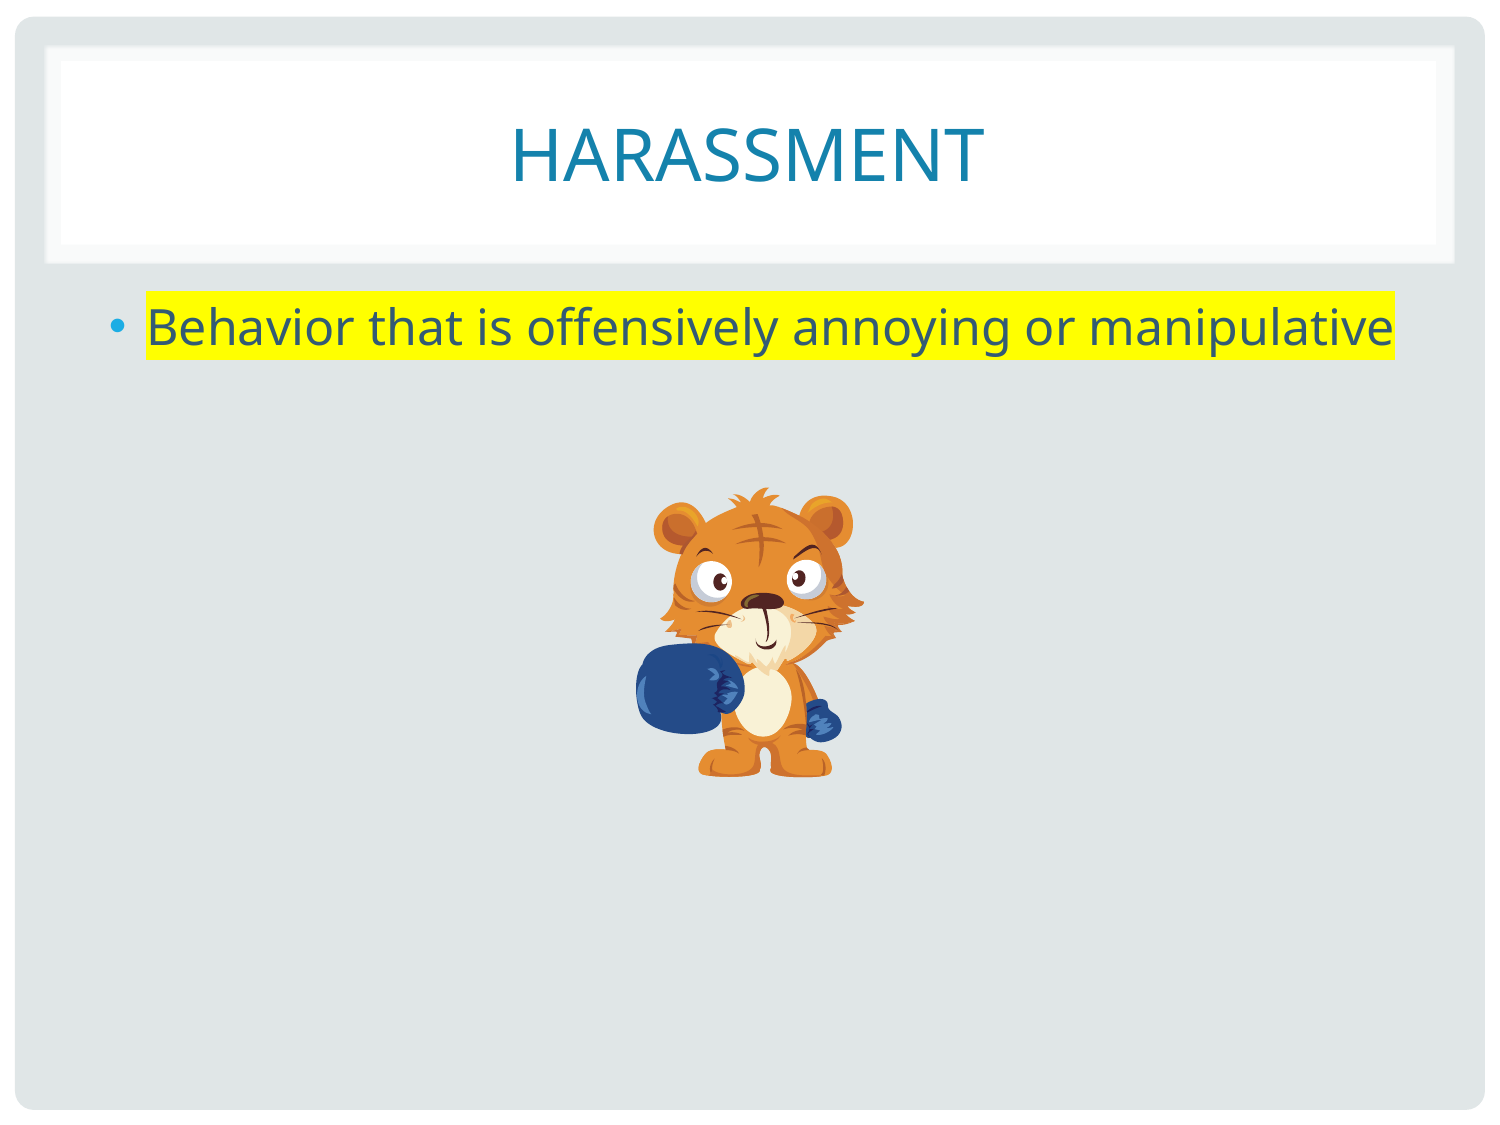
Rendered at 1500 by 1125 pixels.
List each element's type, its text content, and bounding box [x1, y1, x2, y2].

list Behavior that is offensively annoying or manipulative [75, 287, 1425, 1005]
title Harassment [69, 66, 1425, 238]
picture [635, 487, 865, 778]
